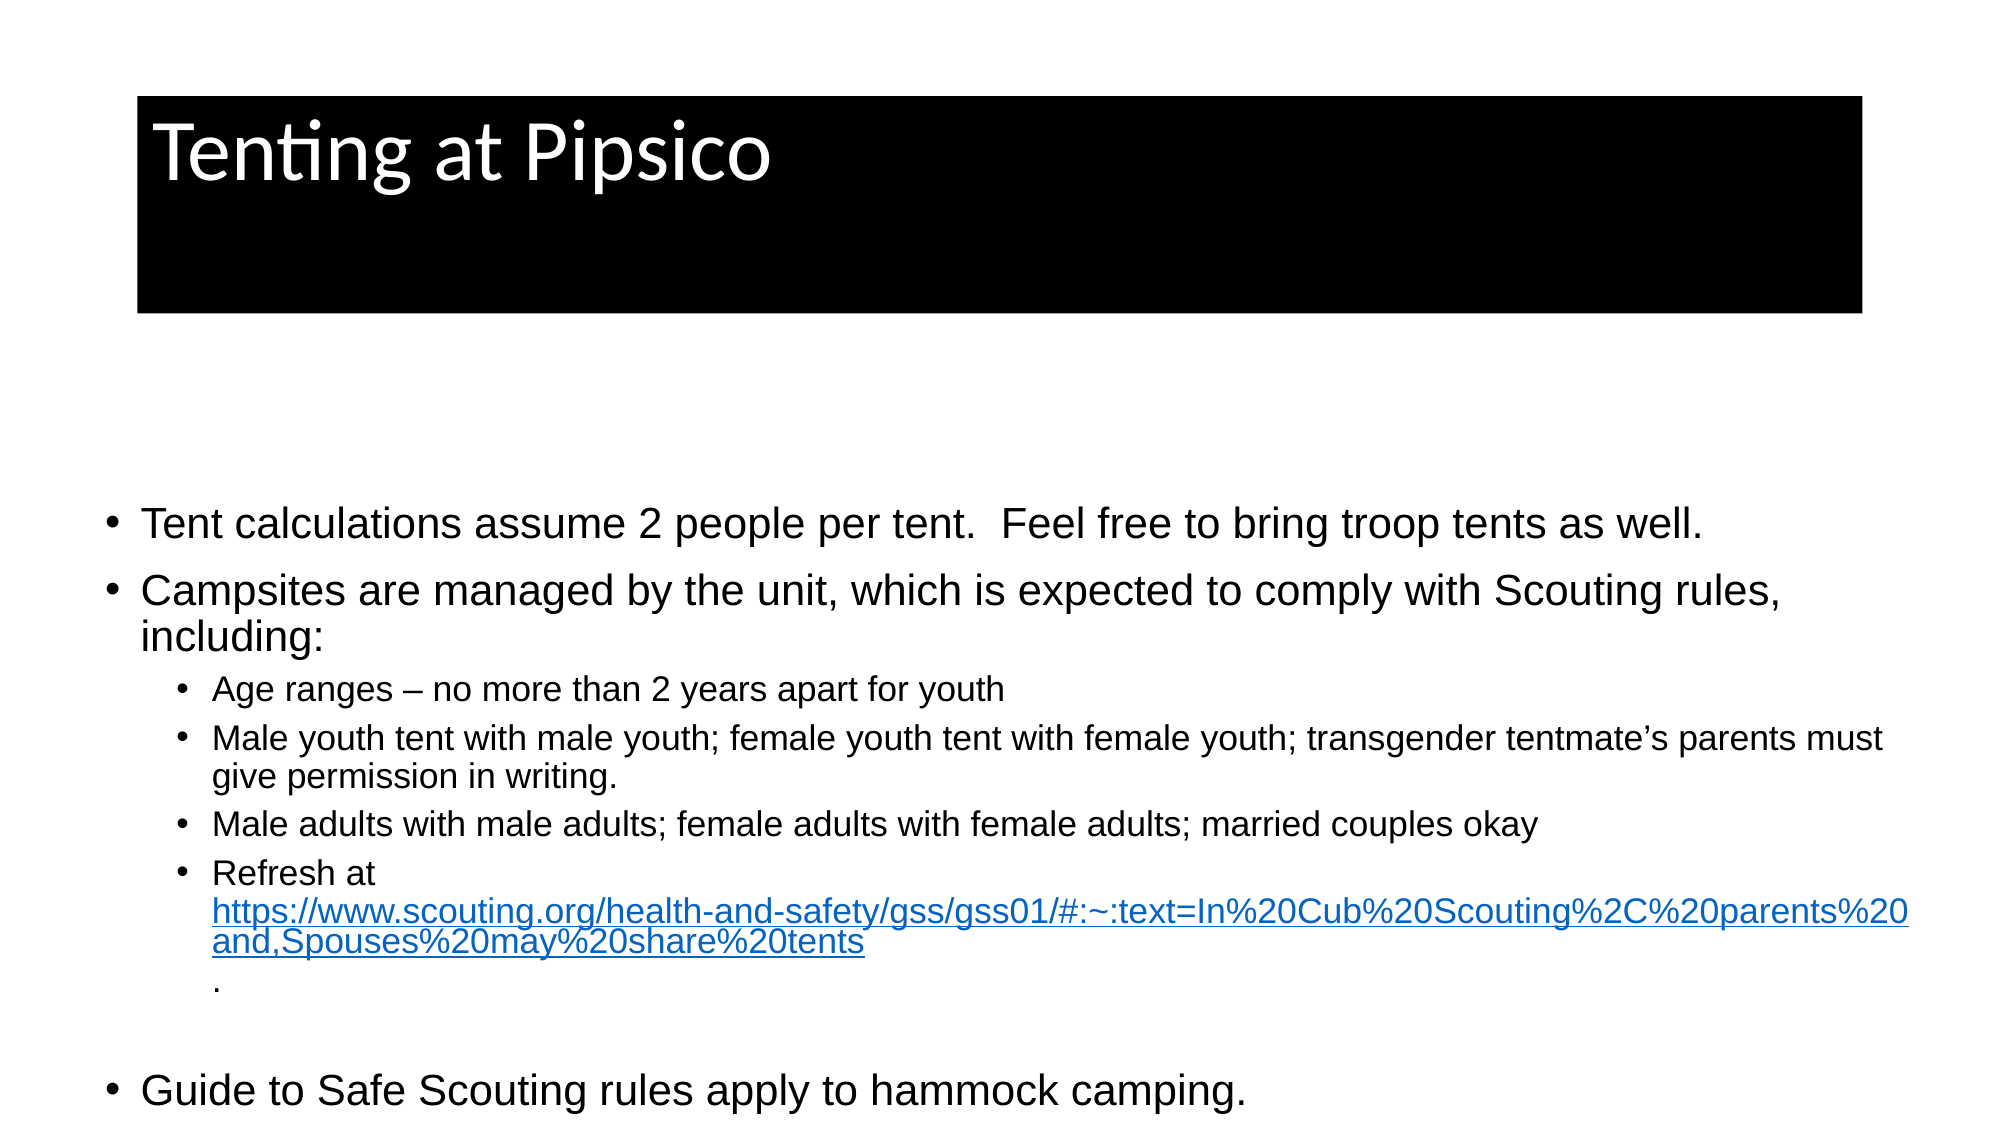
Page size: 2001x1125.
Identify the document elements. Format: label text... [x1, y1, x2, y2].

title Tenting at Pipsico [137, 96, 1863, 314]
text_box Tent calculations assume 2 people per tent. Feel free to bring troop tents as well. Campsites are managed by the unit, which is expected to comply with Scouting rules, including: Age ranges – no more than 2 years apart for youth Male youth tent with male youth; female youth tent with female youth; transgender tentmate’s parents must give permission in writing. Male adults with male adults; female adults with female adults; married couples okay Refresh at https://www.scouting.org/health-and-safety/gss/gss01/#:~:text=In%20Cub%20Scouting%2C%20parents%20and,Spouses%20may%20share%20tents. Guide to Safe Scouting rules apply to hammock camping. [90, 493, 1926, 1094]
